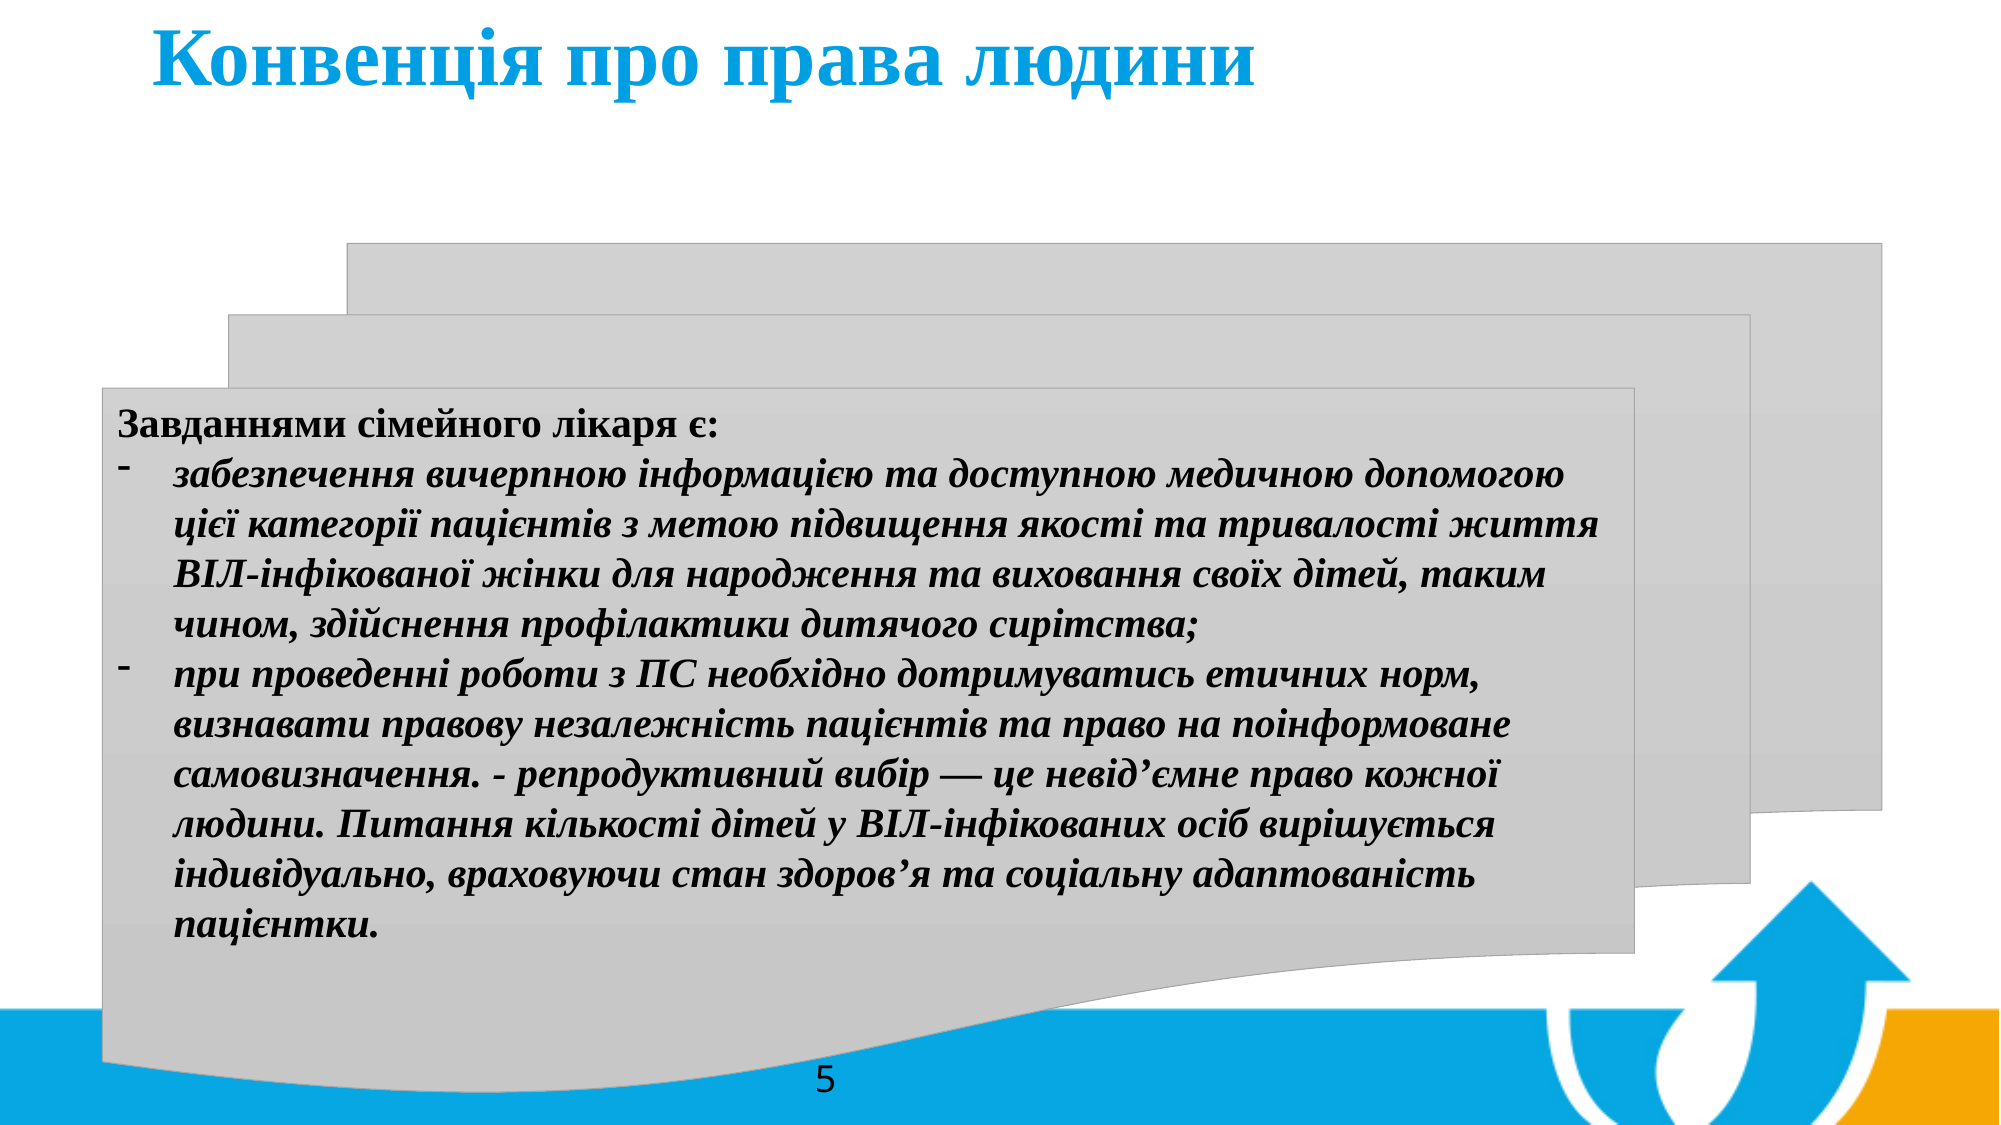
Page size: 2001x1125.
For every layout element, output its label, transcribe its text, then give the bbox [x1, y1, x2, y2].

slide_number 5 [800, 1047, 1267, 1083]
picture [0, 0, 1999, 1125]
text_box Завданнями сімейного лікаря є: забезпечення вичерпною інформацією та доступною медичною допомогою цієї категорії пацієнтів з метою підвищення якості та тривалості життя ВІЛ-інфікованої жінки для народження та виховання своїх дітей, таким чином, здійснення профілактики дитячого сирітства; при проведенні роботи з ПС необхідно дотримуватись етичних норм, визнавати правову незалежність пацієнтів та право на поінформоване самовизначення. - репродуктивний вибір — це невід’ємне право кожної людини. Питання кількості дітей у ВІЛ-інфікованих осіб вирішується індивідуально, враховуючи стан здоров’я та соціальну адаптованість пацієнтки. [101, 242, 1883, 1093]
title Конвенція про права людини [137, 0, 1863, 218]
